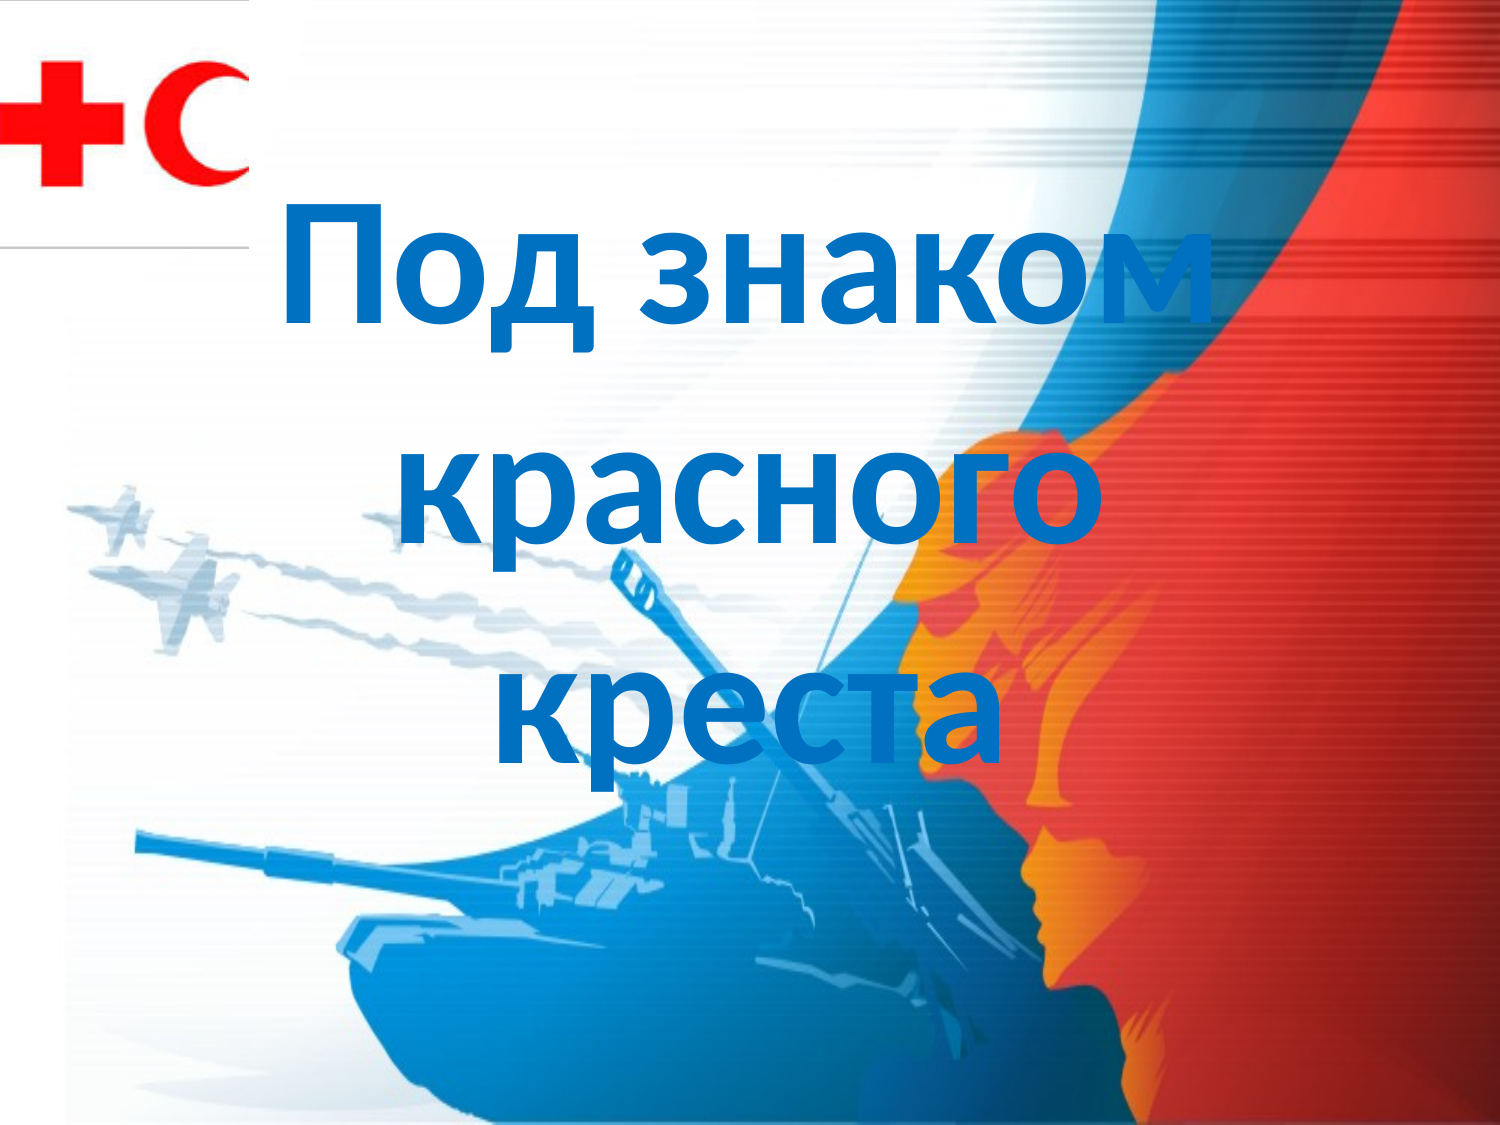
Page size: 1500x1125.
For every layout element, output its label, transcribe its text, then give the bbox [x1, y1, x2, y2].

title Под знаком красного креста [112, 349, 1388, 591]
picture [0, 0, 1500, 1125]
